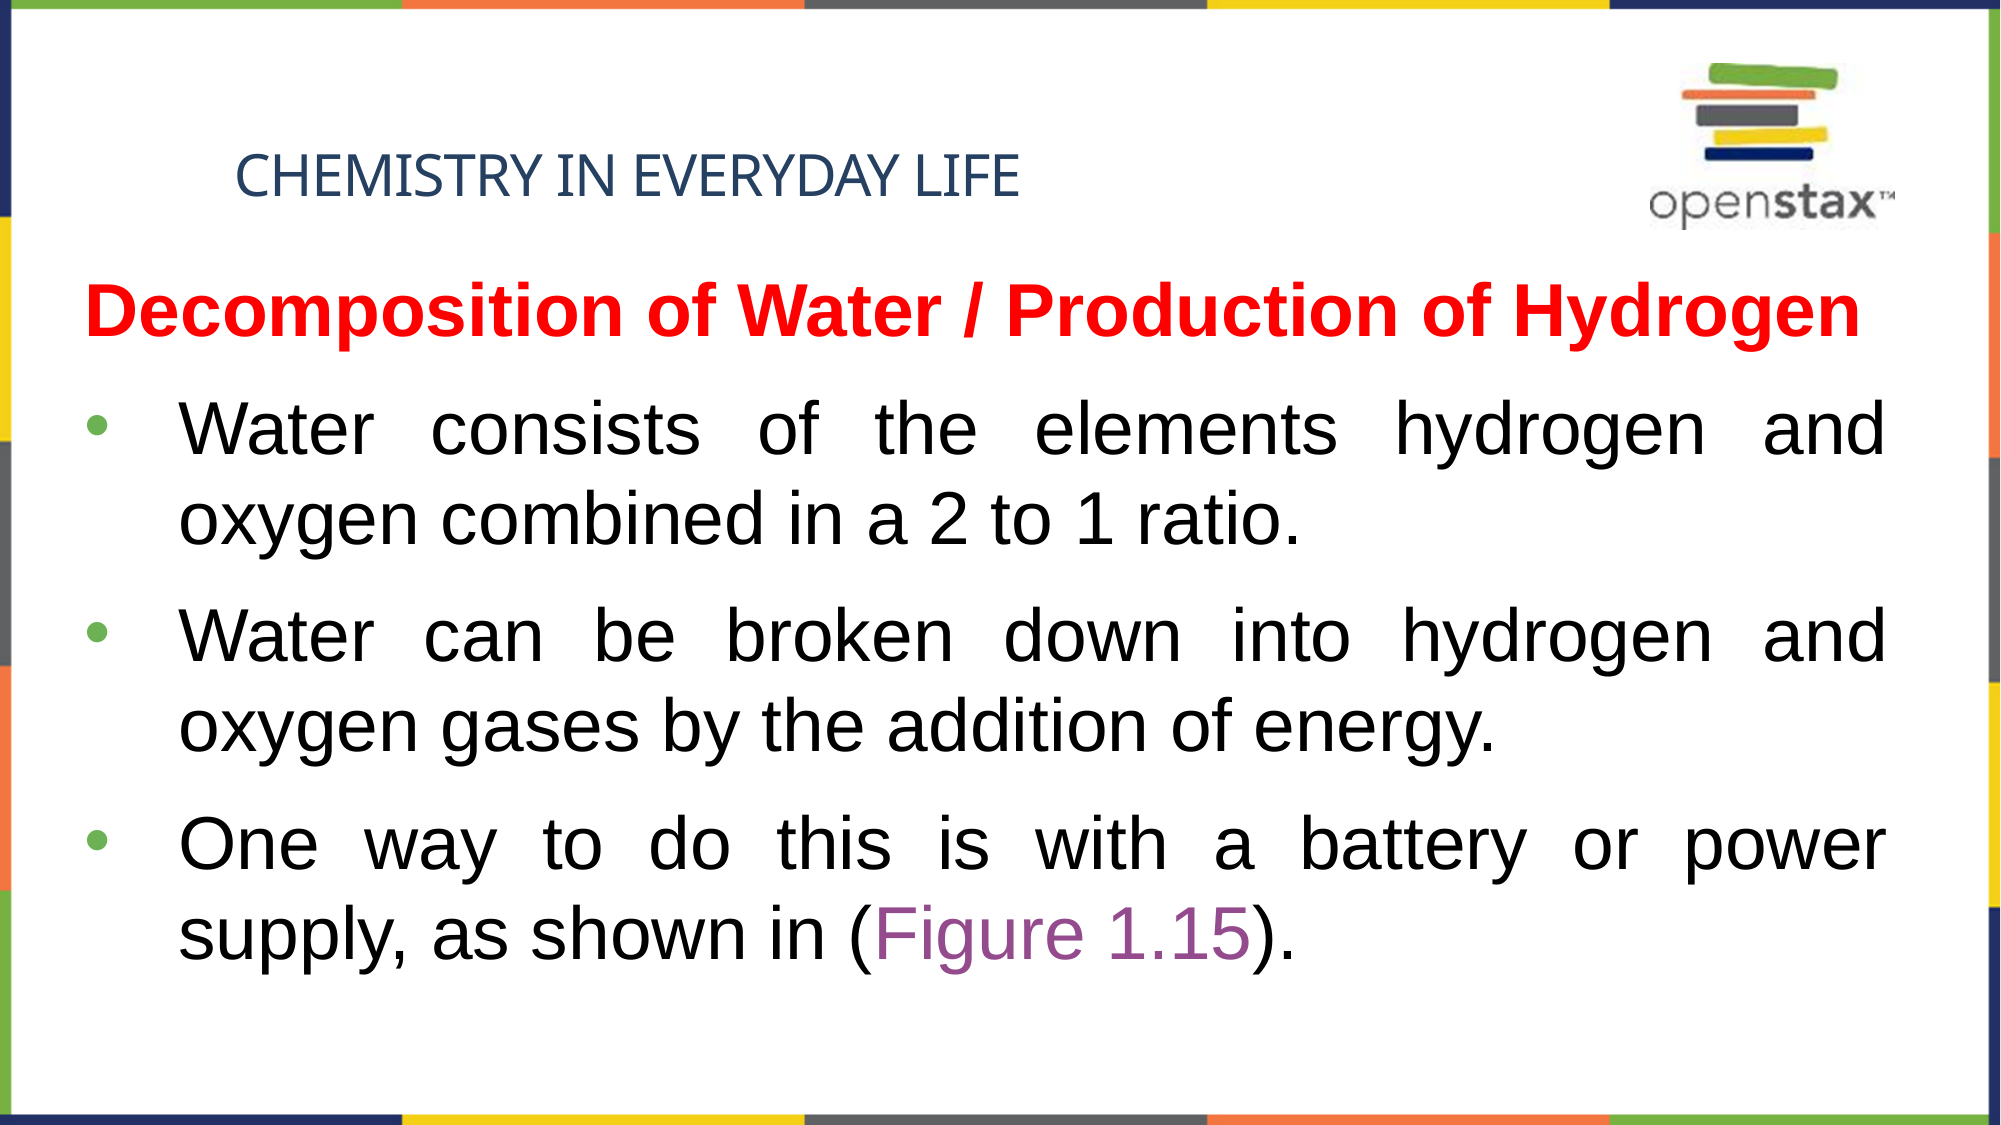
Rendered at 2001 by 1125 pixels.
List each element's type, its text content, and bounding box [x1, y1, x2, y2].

title Chemistry in Everyday Life [218, 124, 1300, 216]
list Decomposition of Water / Production of Hydrogen Water consists of the elements hydrogen and oxygen combined in a 2 to 1 ratio. Water can be broken down into hydrogen and oxygen gases by the addition of energy. One way to do this is with a battery or power supply, as shown in (Figure 1.15). [69, 254, 1904, 1062]
picture [0, 0, 2001, 1125]
